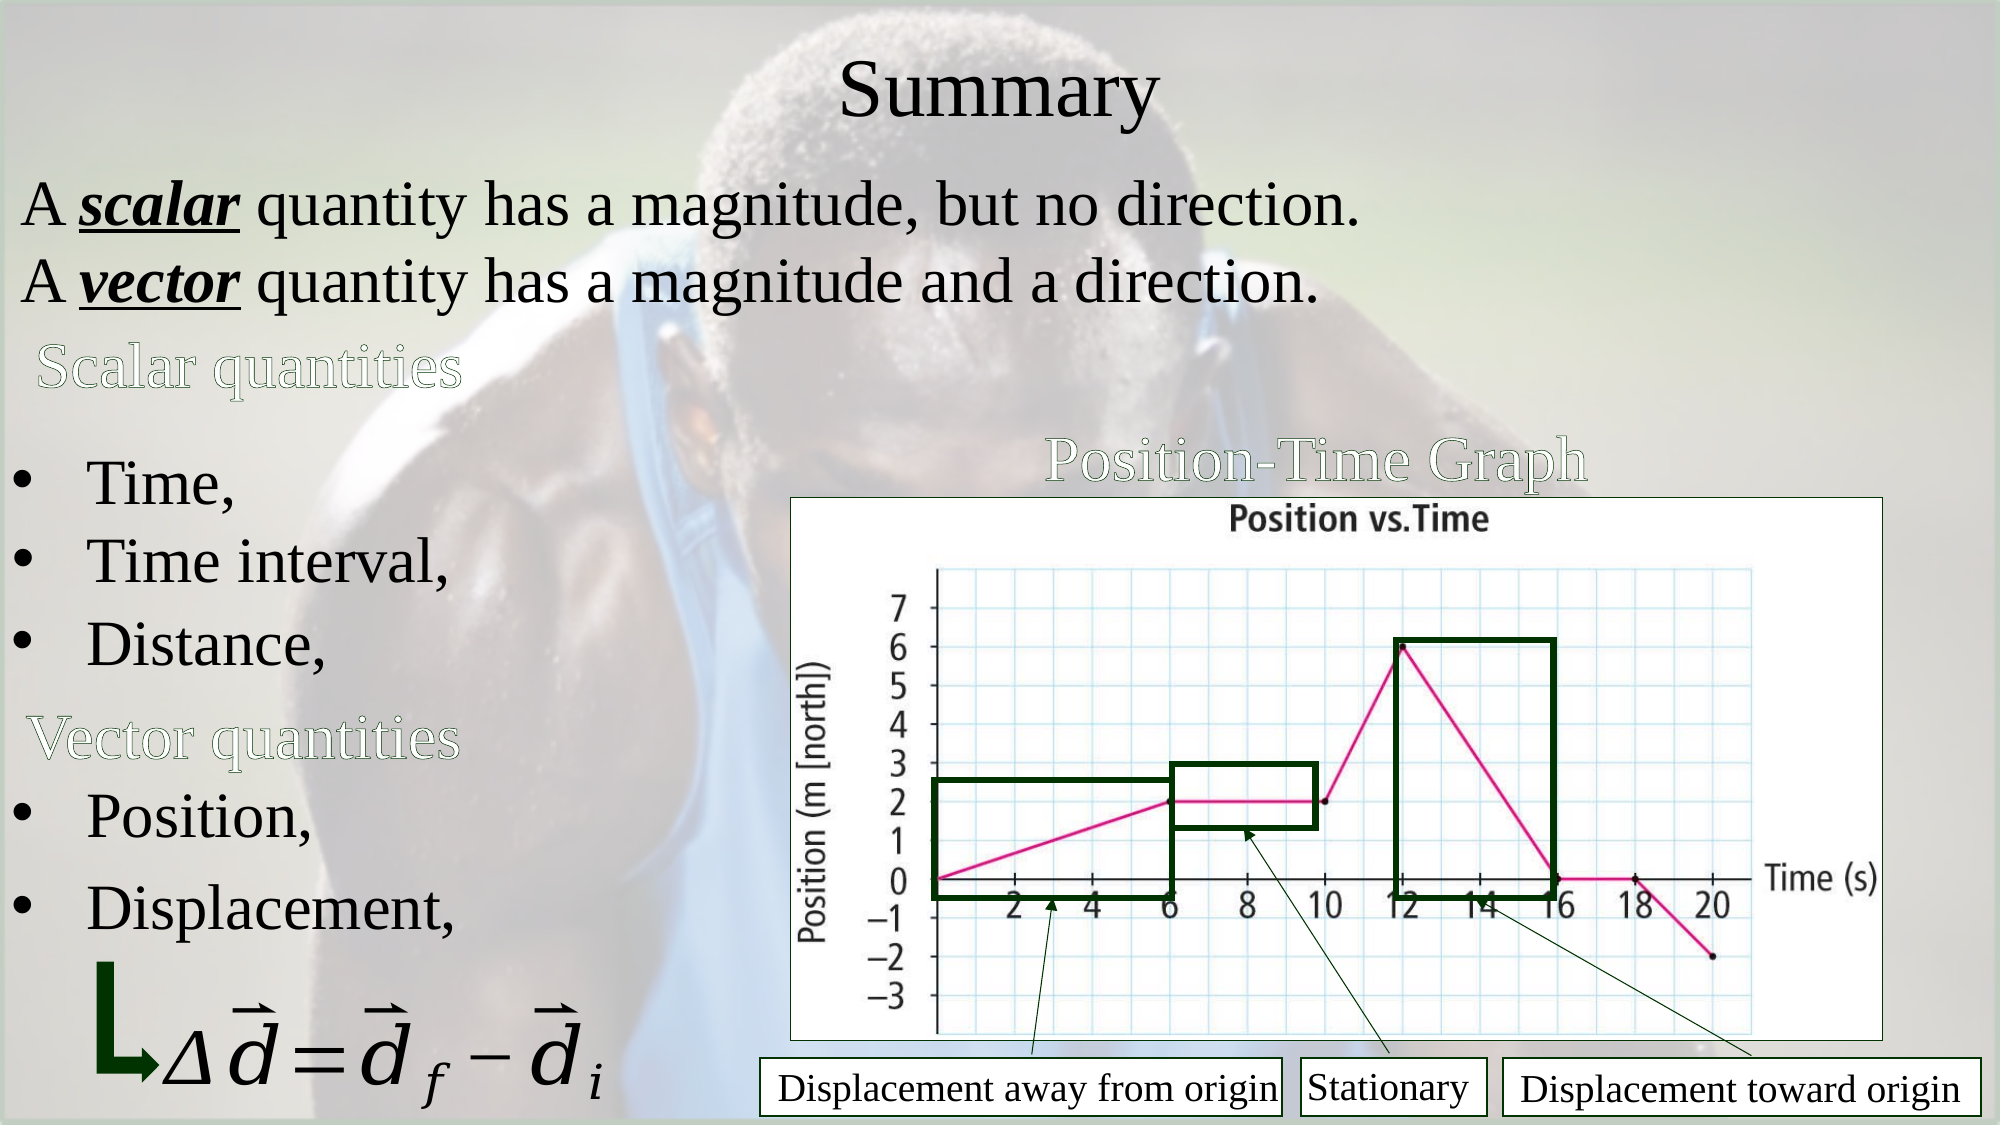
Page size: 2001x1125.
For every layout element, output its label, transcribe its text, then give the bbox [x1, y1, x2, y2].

text_box Displacement toward origin [1505, 1055, 1998, 1118]
text_box Scalar quantities [19, 315, 487, 408]
picture [790, 497, 1883, 1041]
title Summary [137, 23, 1863, 153]
text_box Displacement away from origin [762, 1054, 1301, 1117]
text_box Vector quantities [10, 686, 478, 779]
text_box Stationary [1292, 1053, 1487, 1116]
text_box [1474, 897, 1752, 1056]
text_box Position-Time Graph [1028, 408, 1644, 497]
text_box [1243, 827, 1390, 1054]
text_box A scalar quantity has a magnitude, but no direction. A vector quantity has a magnitude and a direction. [5, 153, 1863, 324]
text_box [96, 961, 160, 1083]
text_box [1031, 897, 1053, 1055]
